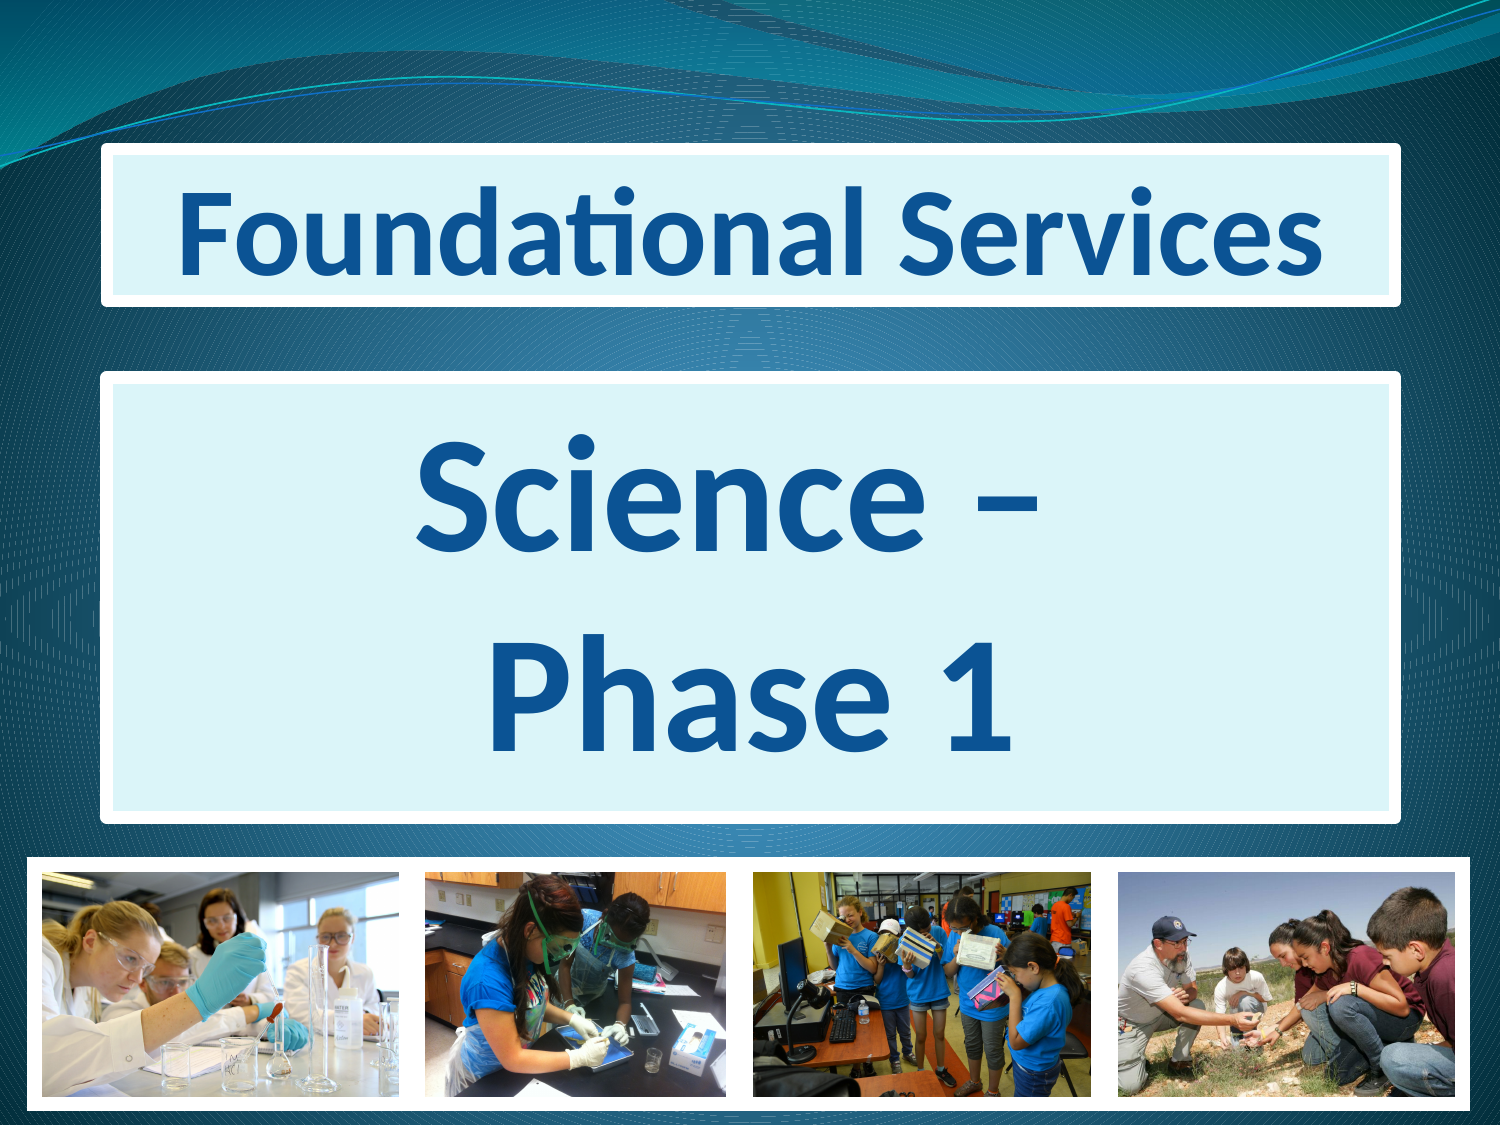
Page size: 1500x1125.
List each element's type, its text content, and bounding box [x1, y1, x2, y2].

picture [41, 871, 399, 1097]
picture [1117, 871, 1456, 1097]
text_box Foundational Services [107, 149, 1396, 301]
picture [753, 871, 1092, 1097]
text_box Science – Phase 1 [106, 377, 1396, 818]
picture [424, 871, 727, 1097]
